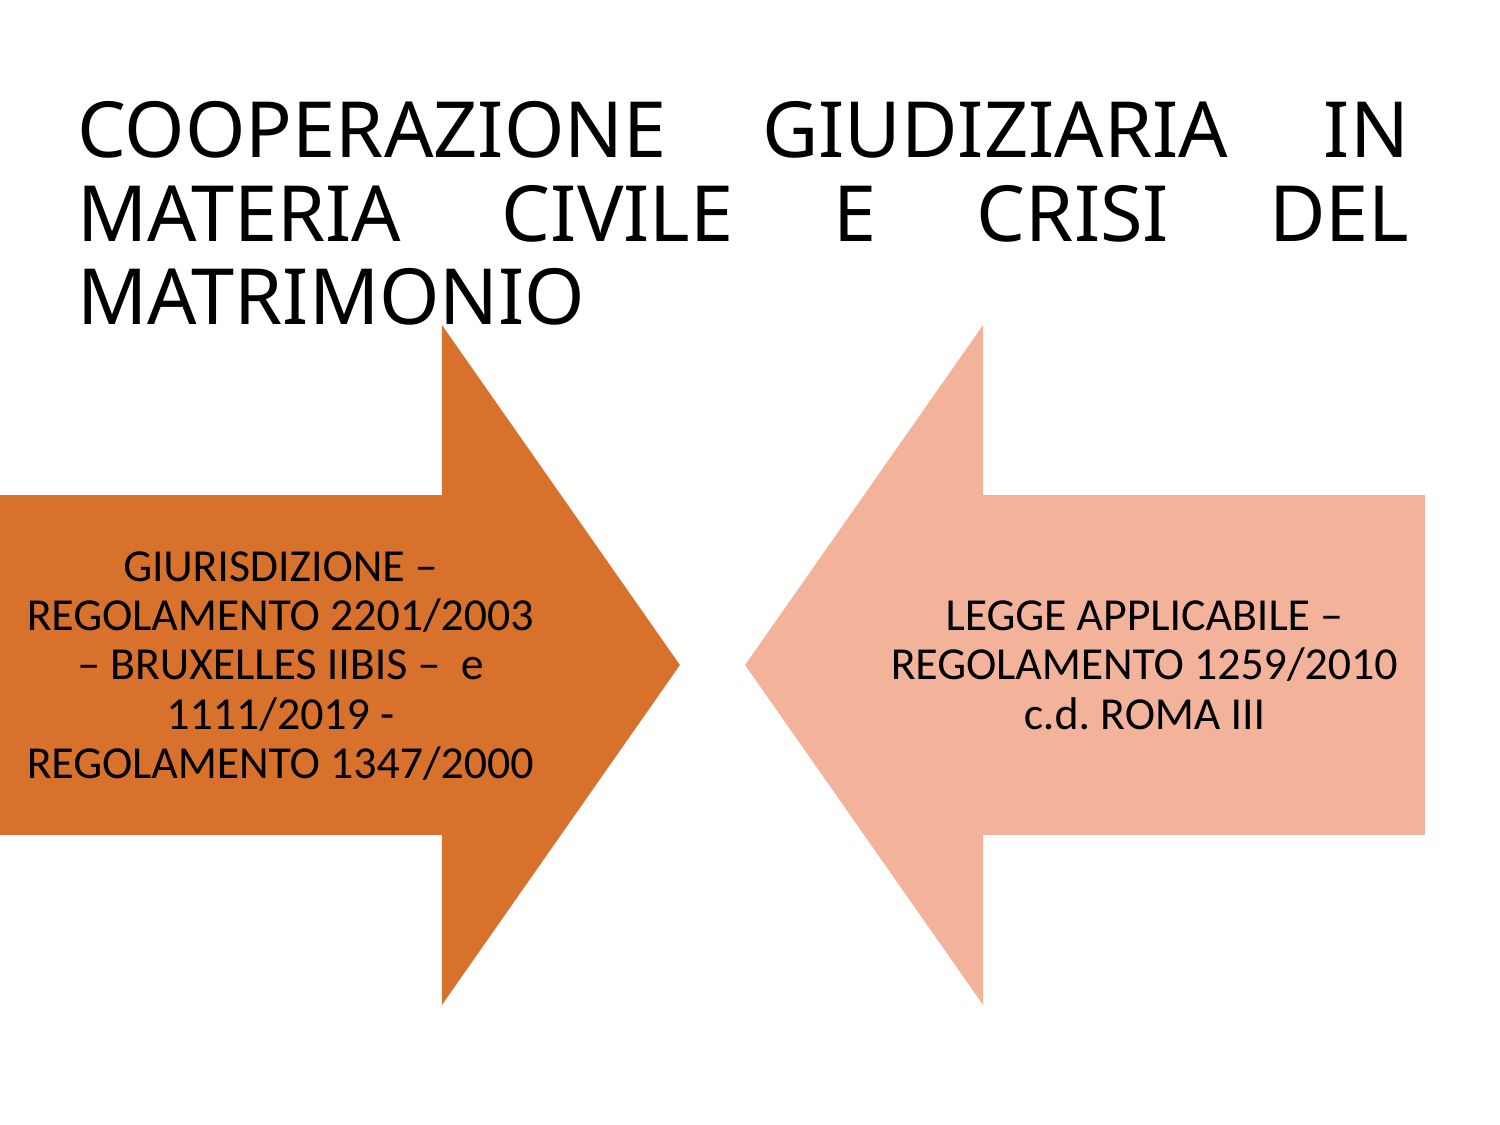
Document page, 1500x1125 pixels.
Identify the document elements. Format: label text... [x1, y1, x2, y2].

title COOPERAZIONE GIUDIZIARIA IN MATERIA CIVILE E CRISI DEL MATRIMONIO [62, 82, 1425, 324]
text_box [0, 324, 1425, 1005]
